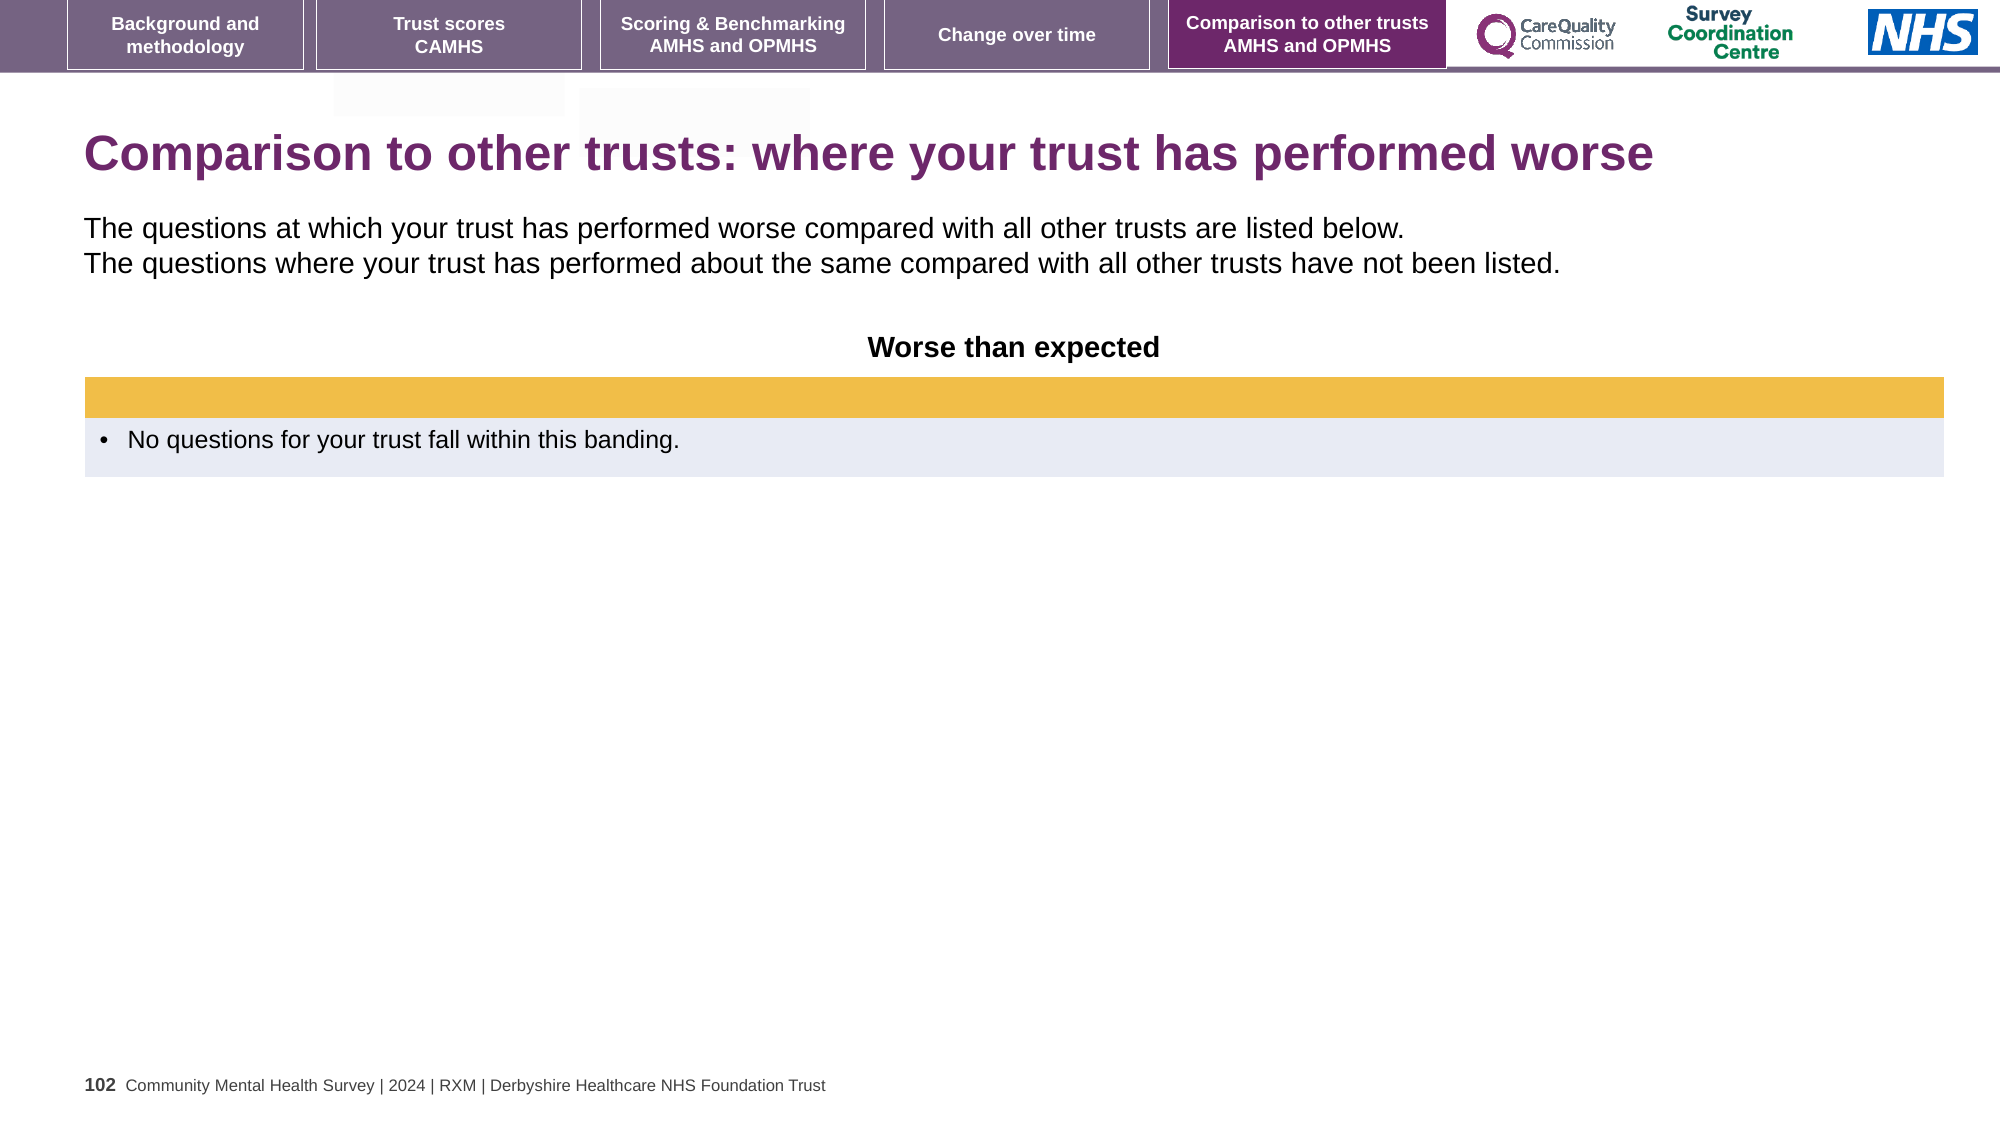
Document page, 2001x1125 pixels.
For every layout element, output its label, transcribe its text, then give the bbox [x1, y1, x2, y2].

table_cell No questions for your trust fall within this banding. [85, 418, 1944, 477]
picture [1476, 13, 1616, 59]
picture [1868, 9, 1978, 55]
text_box 102 [84, 1065, 122, 1125]
picture [1666, 3, 1794, 61]
text_box The questions at which your trust has performed worse compared with all other trusts are listed below. The questions where your trust has performed about the same compared with all other trusts have not been listed. [68, 202, 1896, 287]
title Comparison to other trusts: where your trust has performed worse [68, 100, 1942, 209]
table_header Worse than expected [85, 317, 1944, 377]
table_cell [85, 377, 1944, 418]
